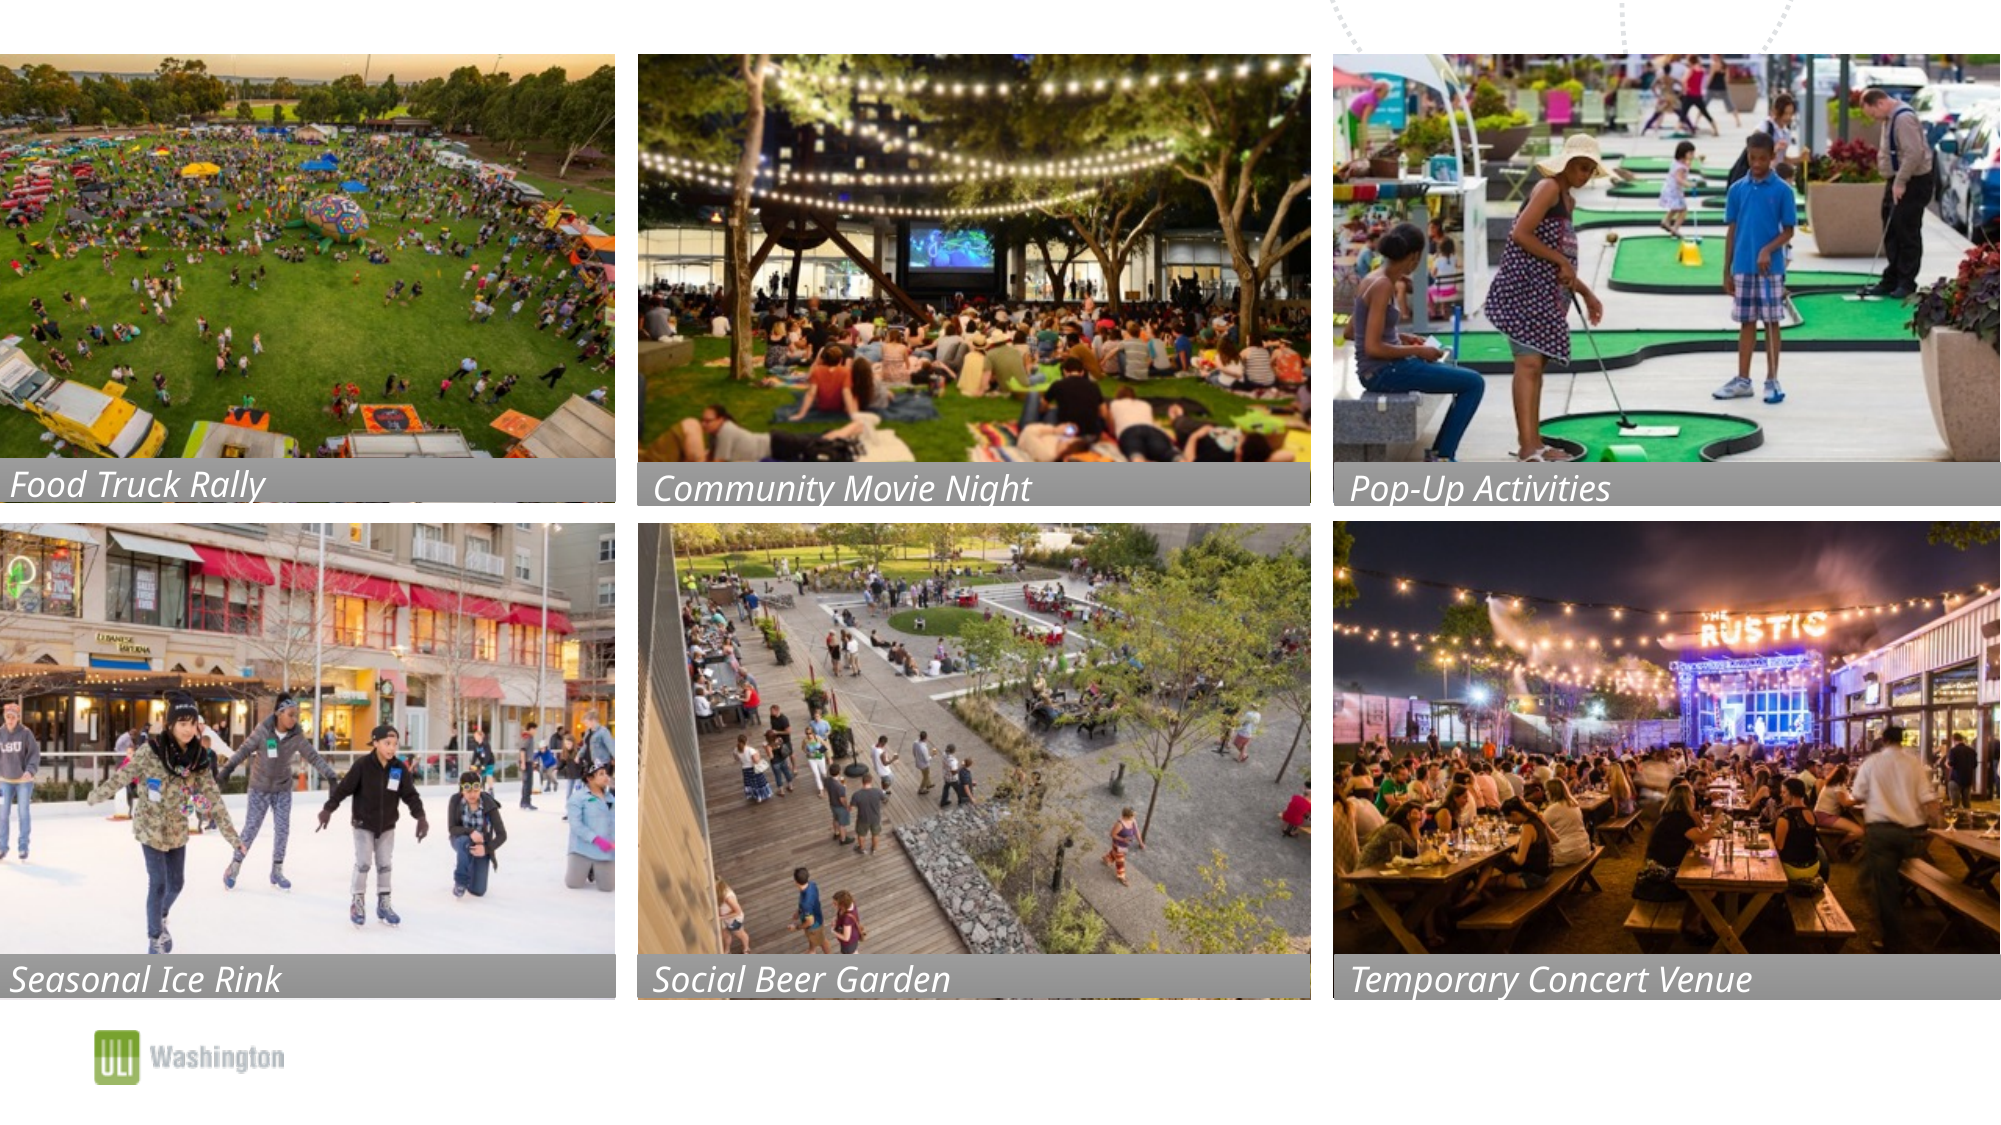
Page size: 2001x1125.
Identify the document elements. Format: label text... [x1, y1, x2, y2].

picture [94, 1030, 284, 1085]
text_box Community Movie Night [637, 462, 1311, 506]
picture [1333, 54, 2000, 503]
picture [1333, 521, 2000, 998]
picture [638, 54, 1311, 503]
picture [0, 523, 615, 1000]
picture [0, 54, 615, 503]
picture [638, 523, 1311, 1000]
